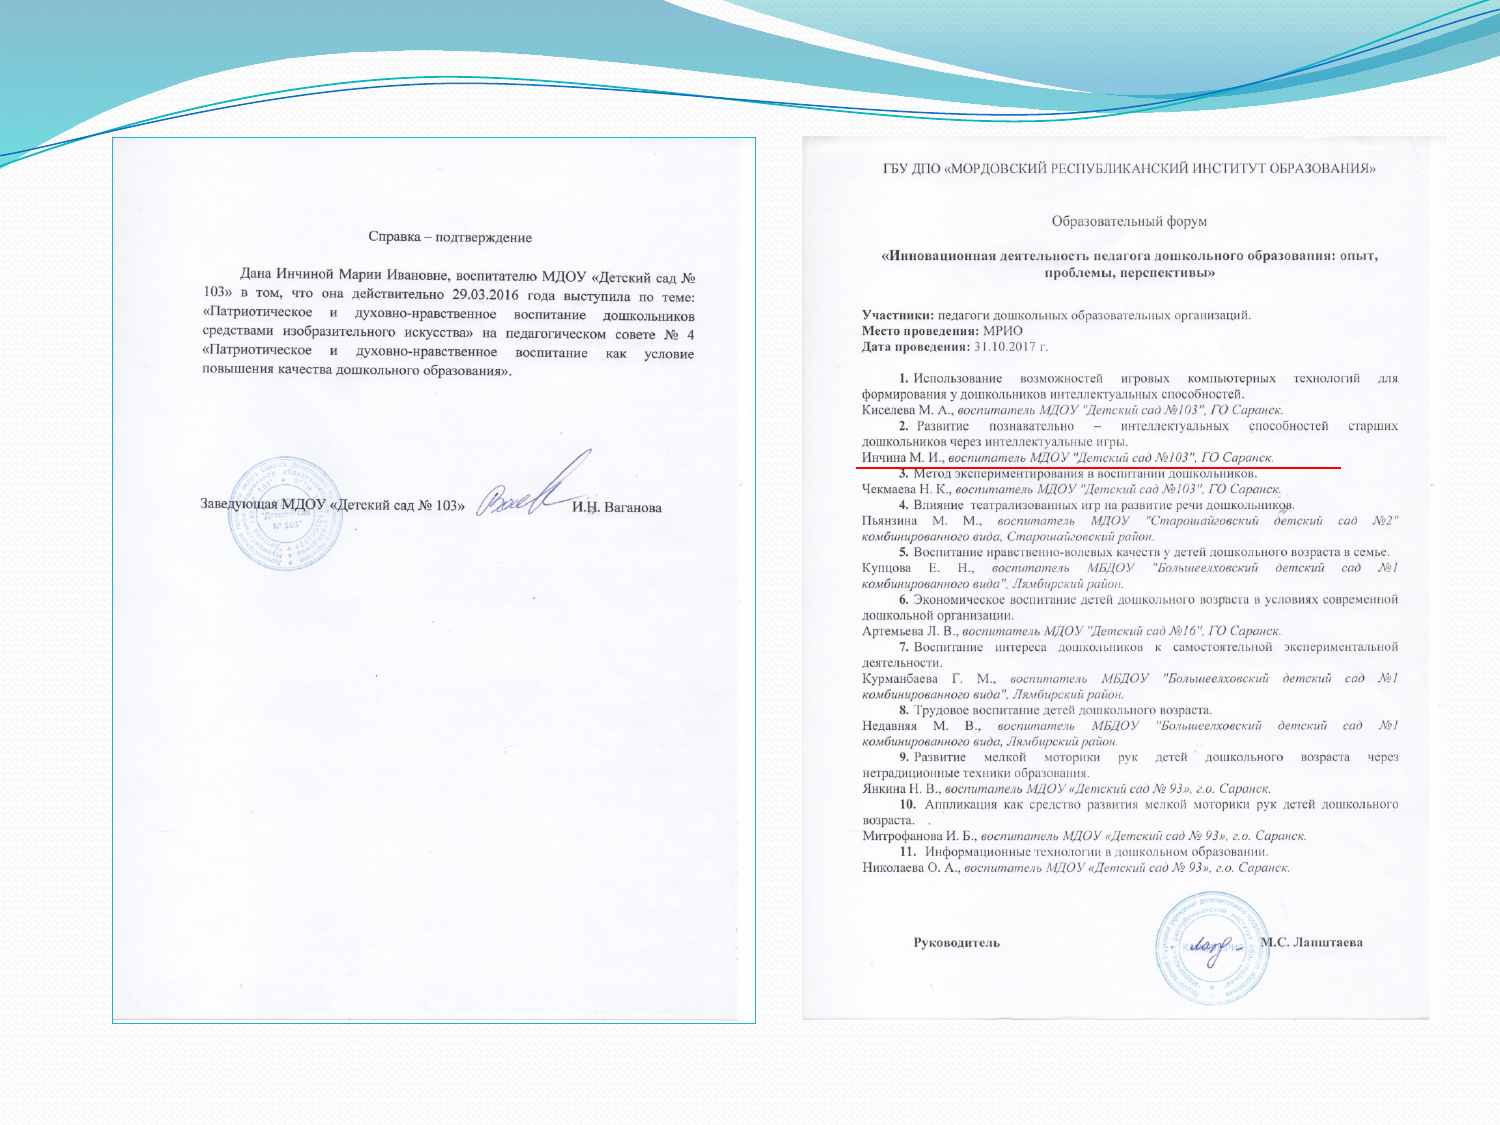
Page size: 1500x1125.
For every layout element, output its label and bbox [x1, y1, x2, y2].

picture [802, 135, 1447, 1023]
picture [111, 136, 756, 1024]
